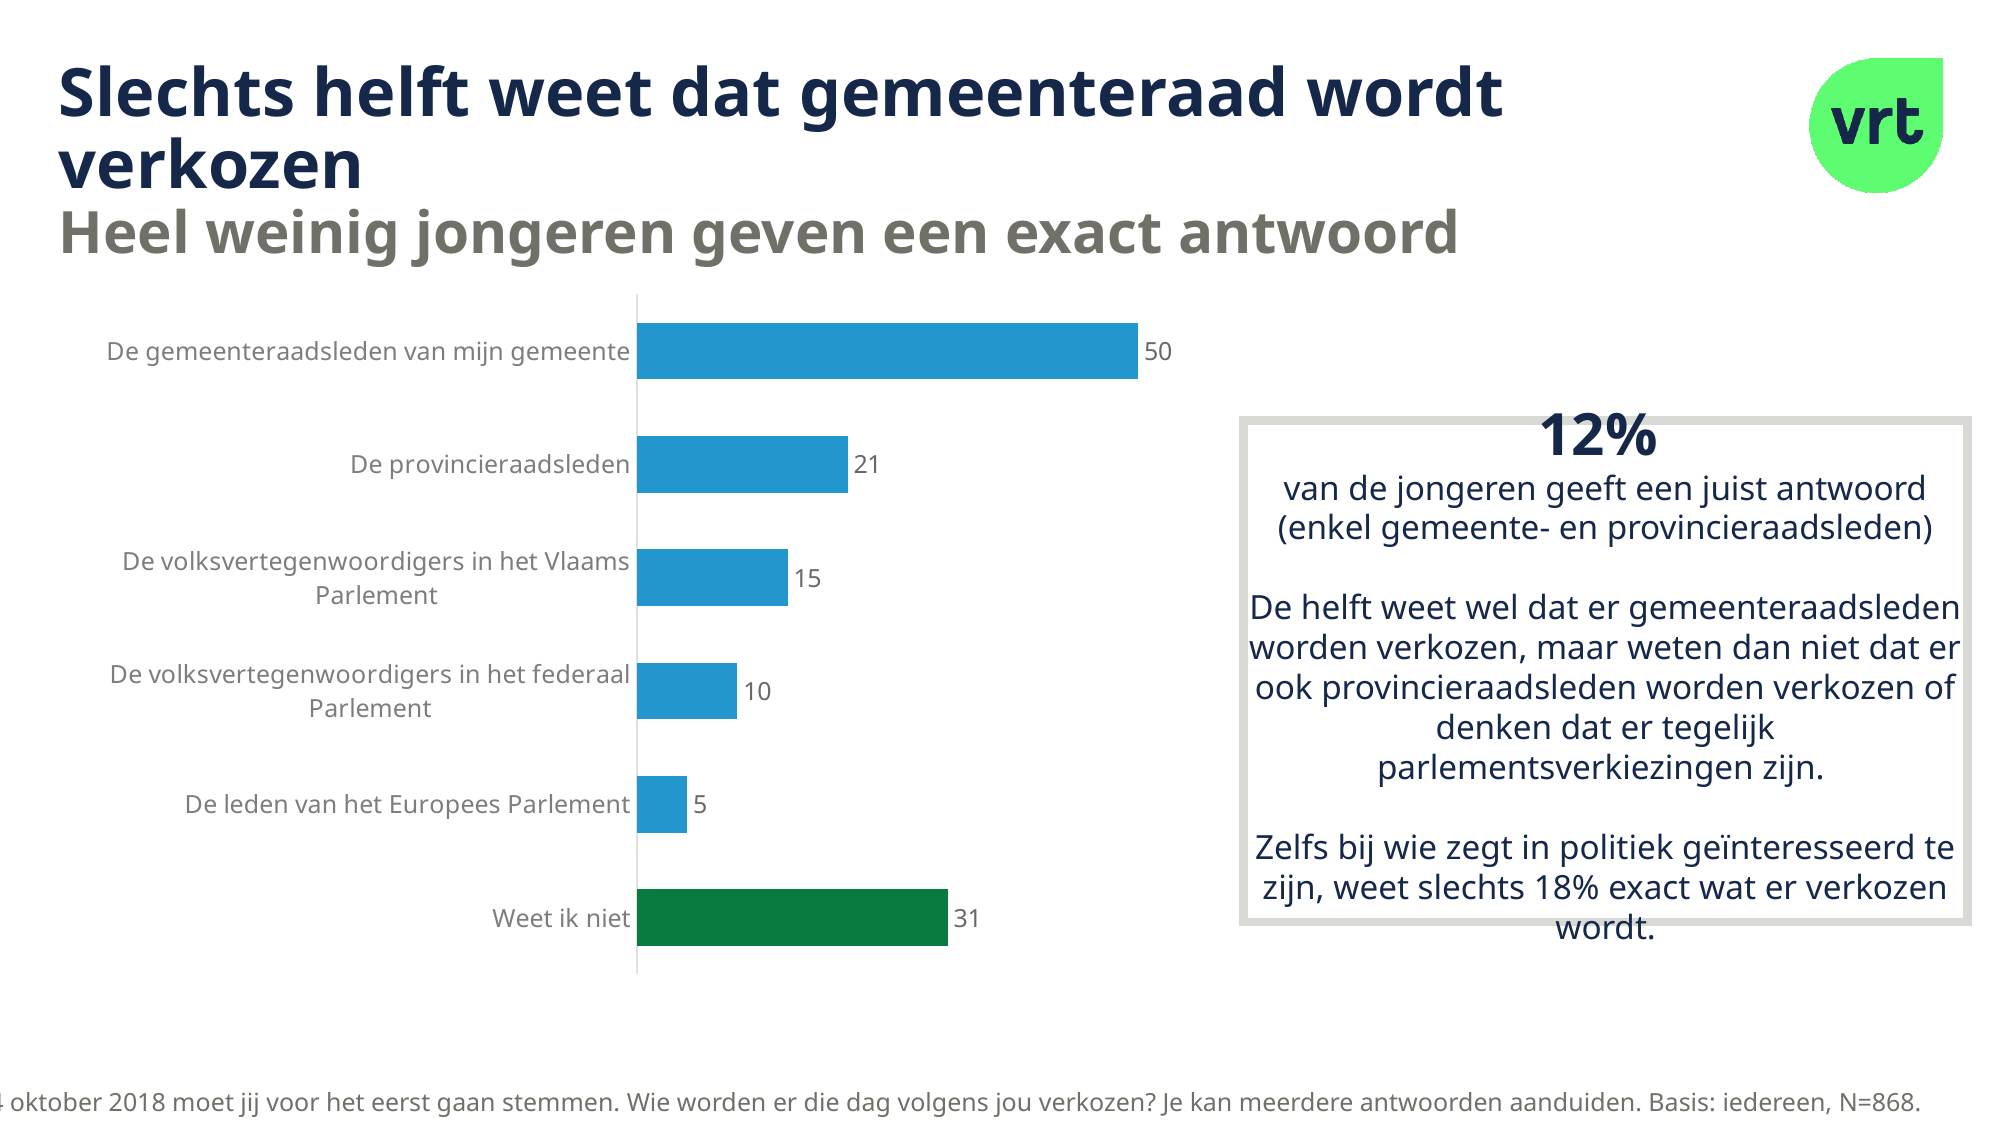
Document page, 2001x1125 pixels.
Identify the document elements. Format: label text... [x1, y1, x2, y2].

picture [1809, 58, 1943, 193]
title Slechts helft weet dat gemeenteraad wordt verkozen Heel weinig jongeren geven een exact antwoord [59, 59, 1814, 196]
text_box 12% van de jongeren geeft een juist antwoord (enkel gemeente- en provincieraadsleden) De helft weet wel dat er gemeenteraadsleden worden verkozen, maar weten dan niet dat er ook provincieraadsleden worden verkozen of denken dat er tegelijk parlementsverkiezingen zijn. Zelfs bij wie zegt in politiek geïnteresseerd te zijn, weet slechts 18% exact wat er verkozen wordt. [1267, 420, 1969, 923]
text_box Q: Op 14 oktober 2018 moet jij voor het eerst gaan stemmen. Wie worden er die dag volgens jou verkozen? Je kan meerdere antwoorden aanduiden. Basis: iedereen, N=868. [0, 1079, 1940, 1125]
chart [59, 274, 1267, 1029]
